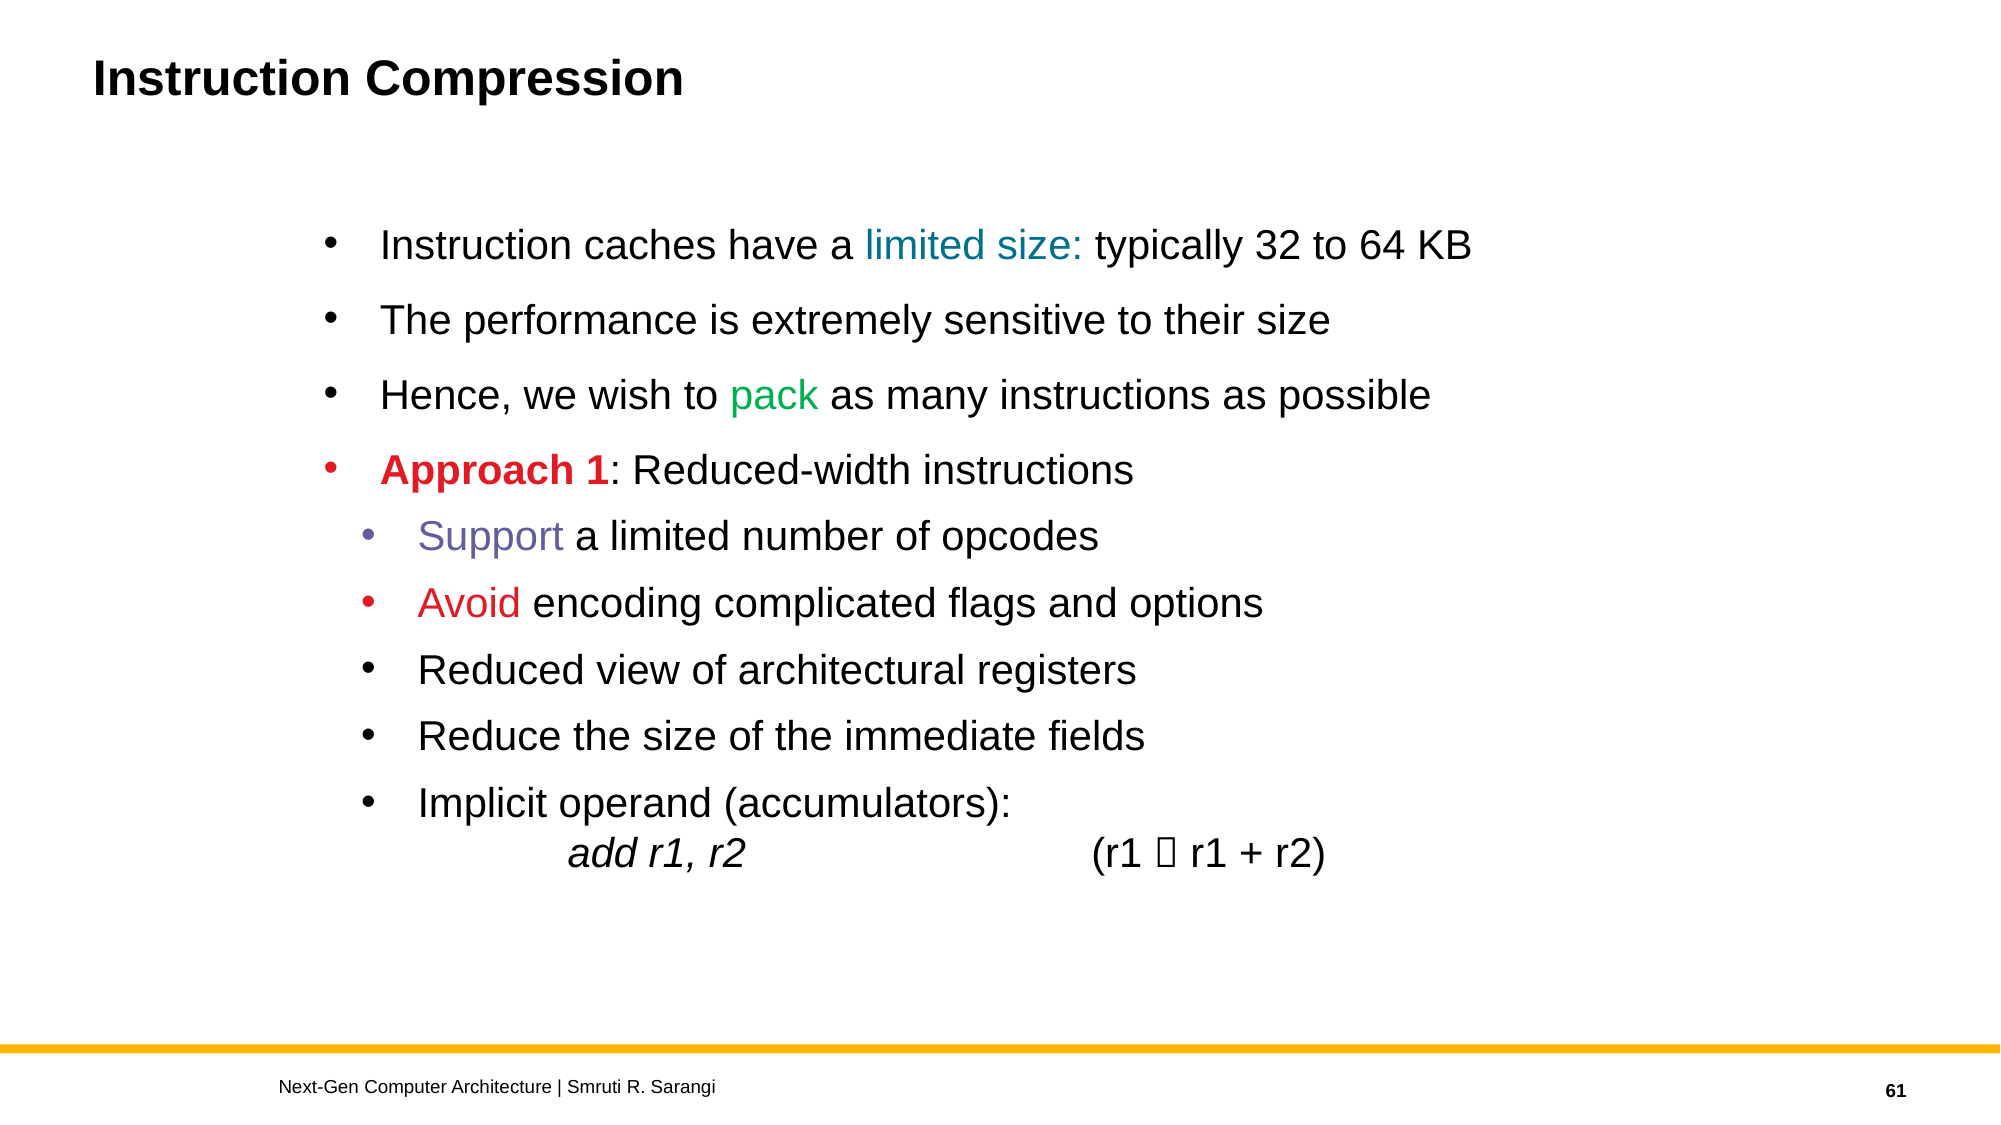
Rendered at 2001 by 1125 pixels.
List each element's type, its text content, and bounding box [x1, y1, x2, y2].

list Instruction caches have a limited size: typically 32 to 64 KB The performance is extremely sensitive to their size Hence, we wish to pack as many instructions as possible Approach 1: Reduced-width instructions Support a limited number of opcodes Avoid encoding complicated flags and options Reduced view of architectural registers Reduce the size of the immediate fields Implicit operand (accumulators): add r1, r2 (r1  r1 + r2) [308, 210, 1739, 924]
title Instruction Compression [78, 45, 1578, 180]
slide_number 61 [1711, 1071, 1922, 1109]
footer Next-Gen Computer Architecture | Smruti R. Sarangi [263, 1067, 1464, 1105]
